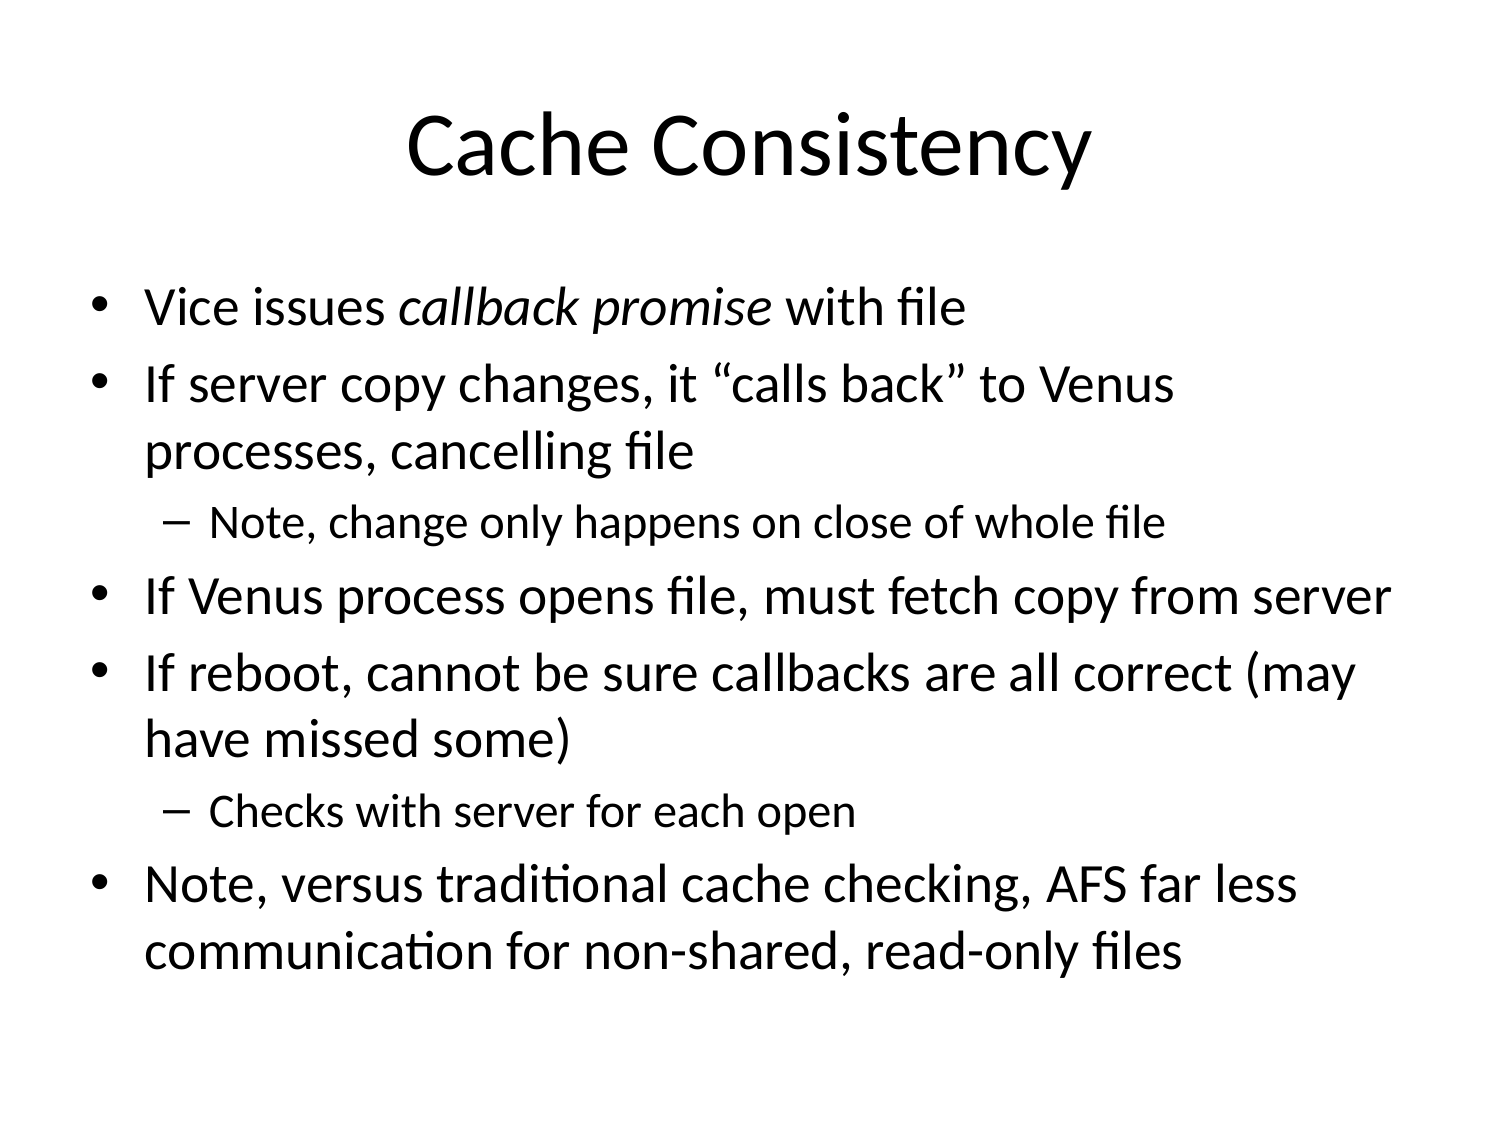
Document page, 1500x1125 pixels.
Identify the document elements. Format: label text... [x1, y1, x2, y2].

list Vice issues callback promise with file If server copy changes, it “calls back” to Venus processes, cancelling file Note, change only happens on close of whole file If Venus process opens file, must fetch copy from server If reboot, cannot be sure callbacks are all correct (may have missed some) Checks with server for each open Note, versus traditional cache checking, AFS far less communication for non-shared, read-only files [75, 262, 1425, 1005]
title Cache Consistency [75, 45, 1425, 233]
